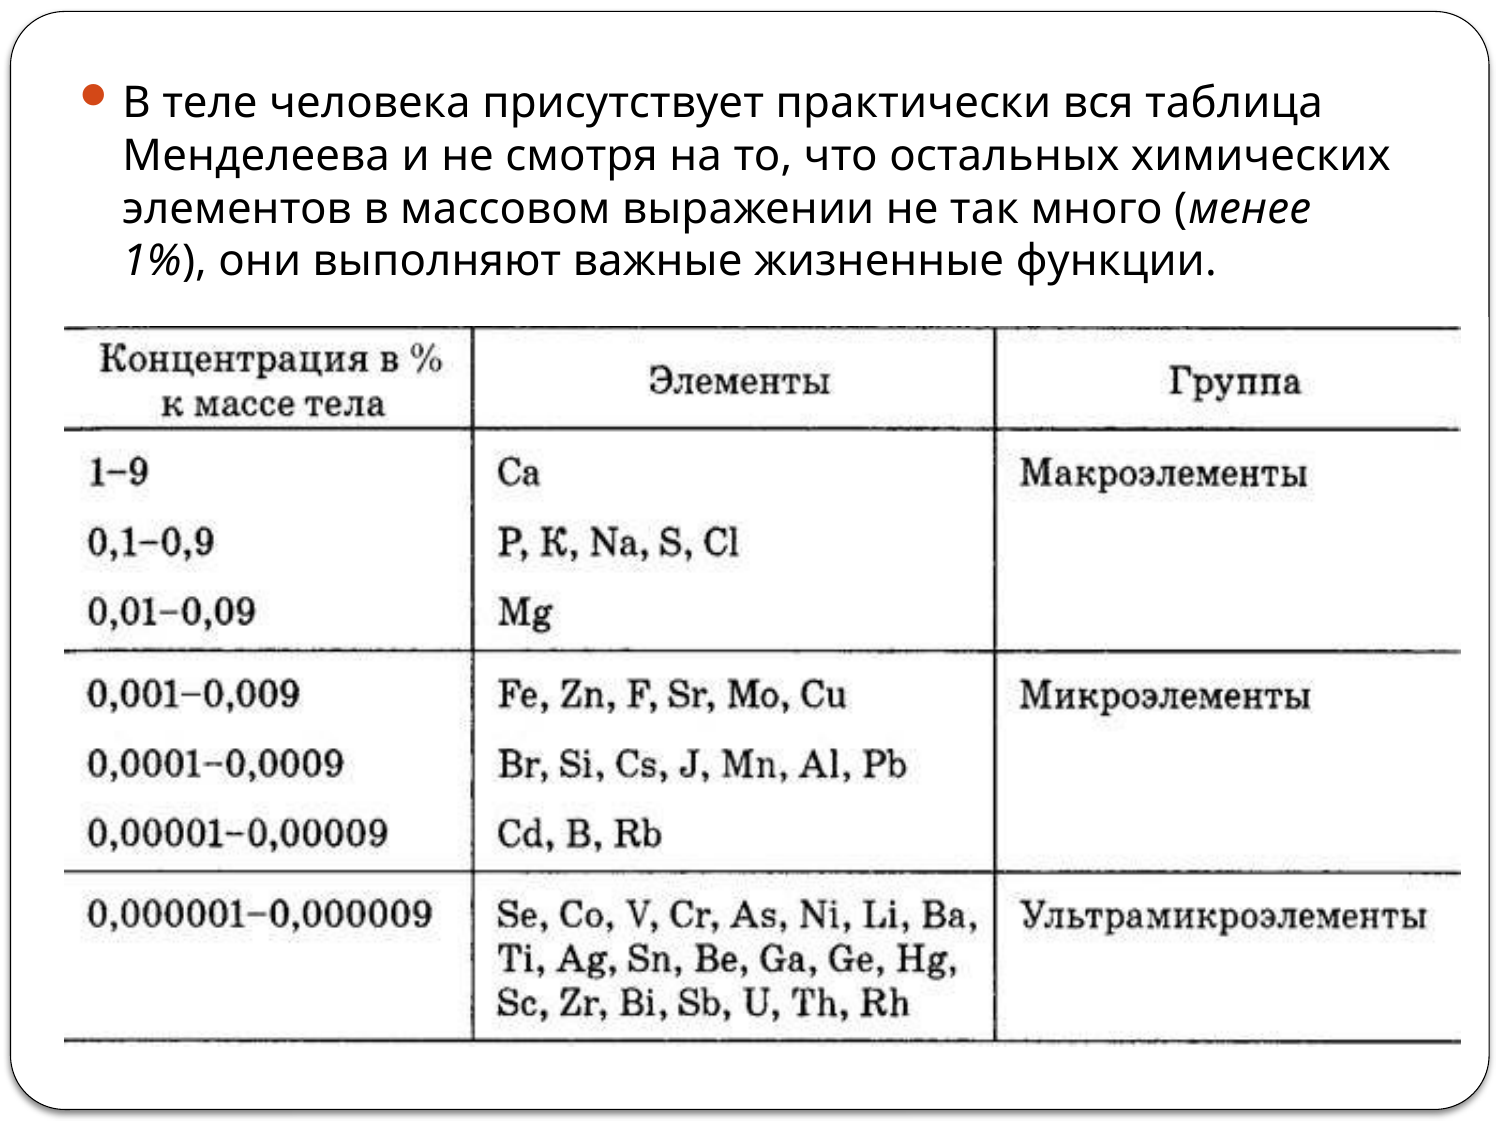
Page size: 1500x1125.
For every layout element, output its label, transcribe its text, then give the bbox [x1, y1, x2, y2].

picture [64, 326, 1461, 1048]
list В теле человека присутствует практически вся таблица Менделеева и не смотря на то, что остальных химических элементов в массовом выражении не так много (менее 1%), они выполняют важные жизненные функции. [64, 66, 1415, 303]
